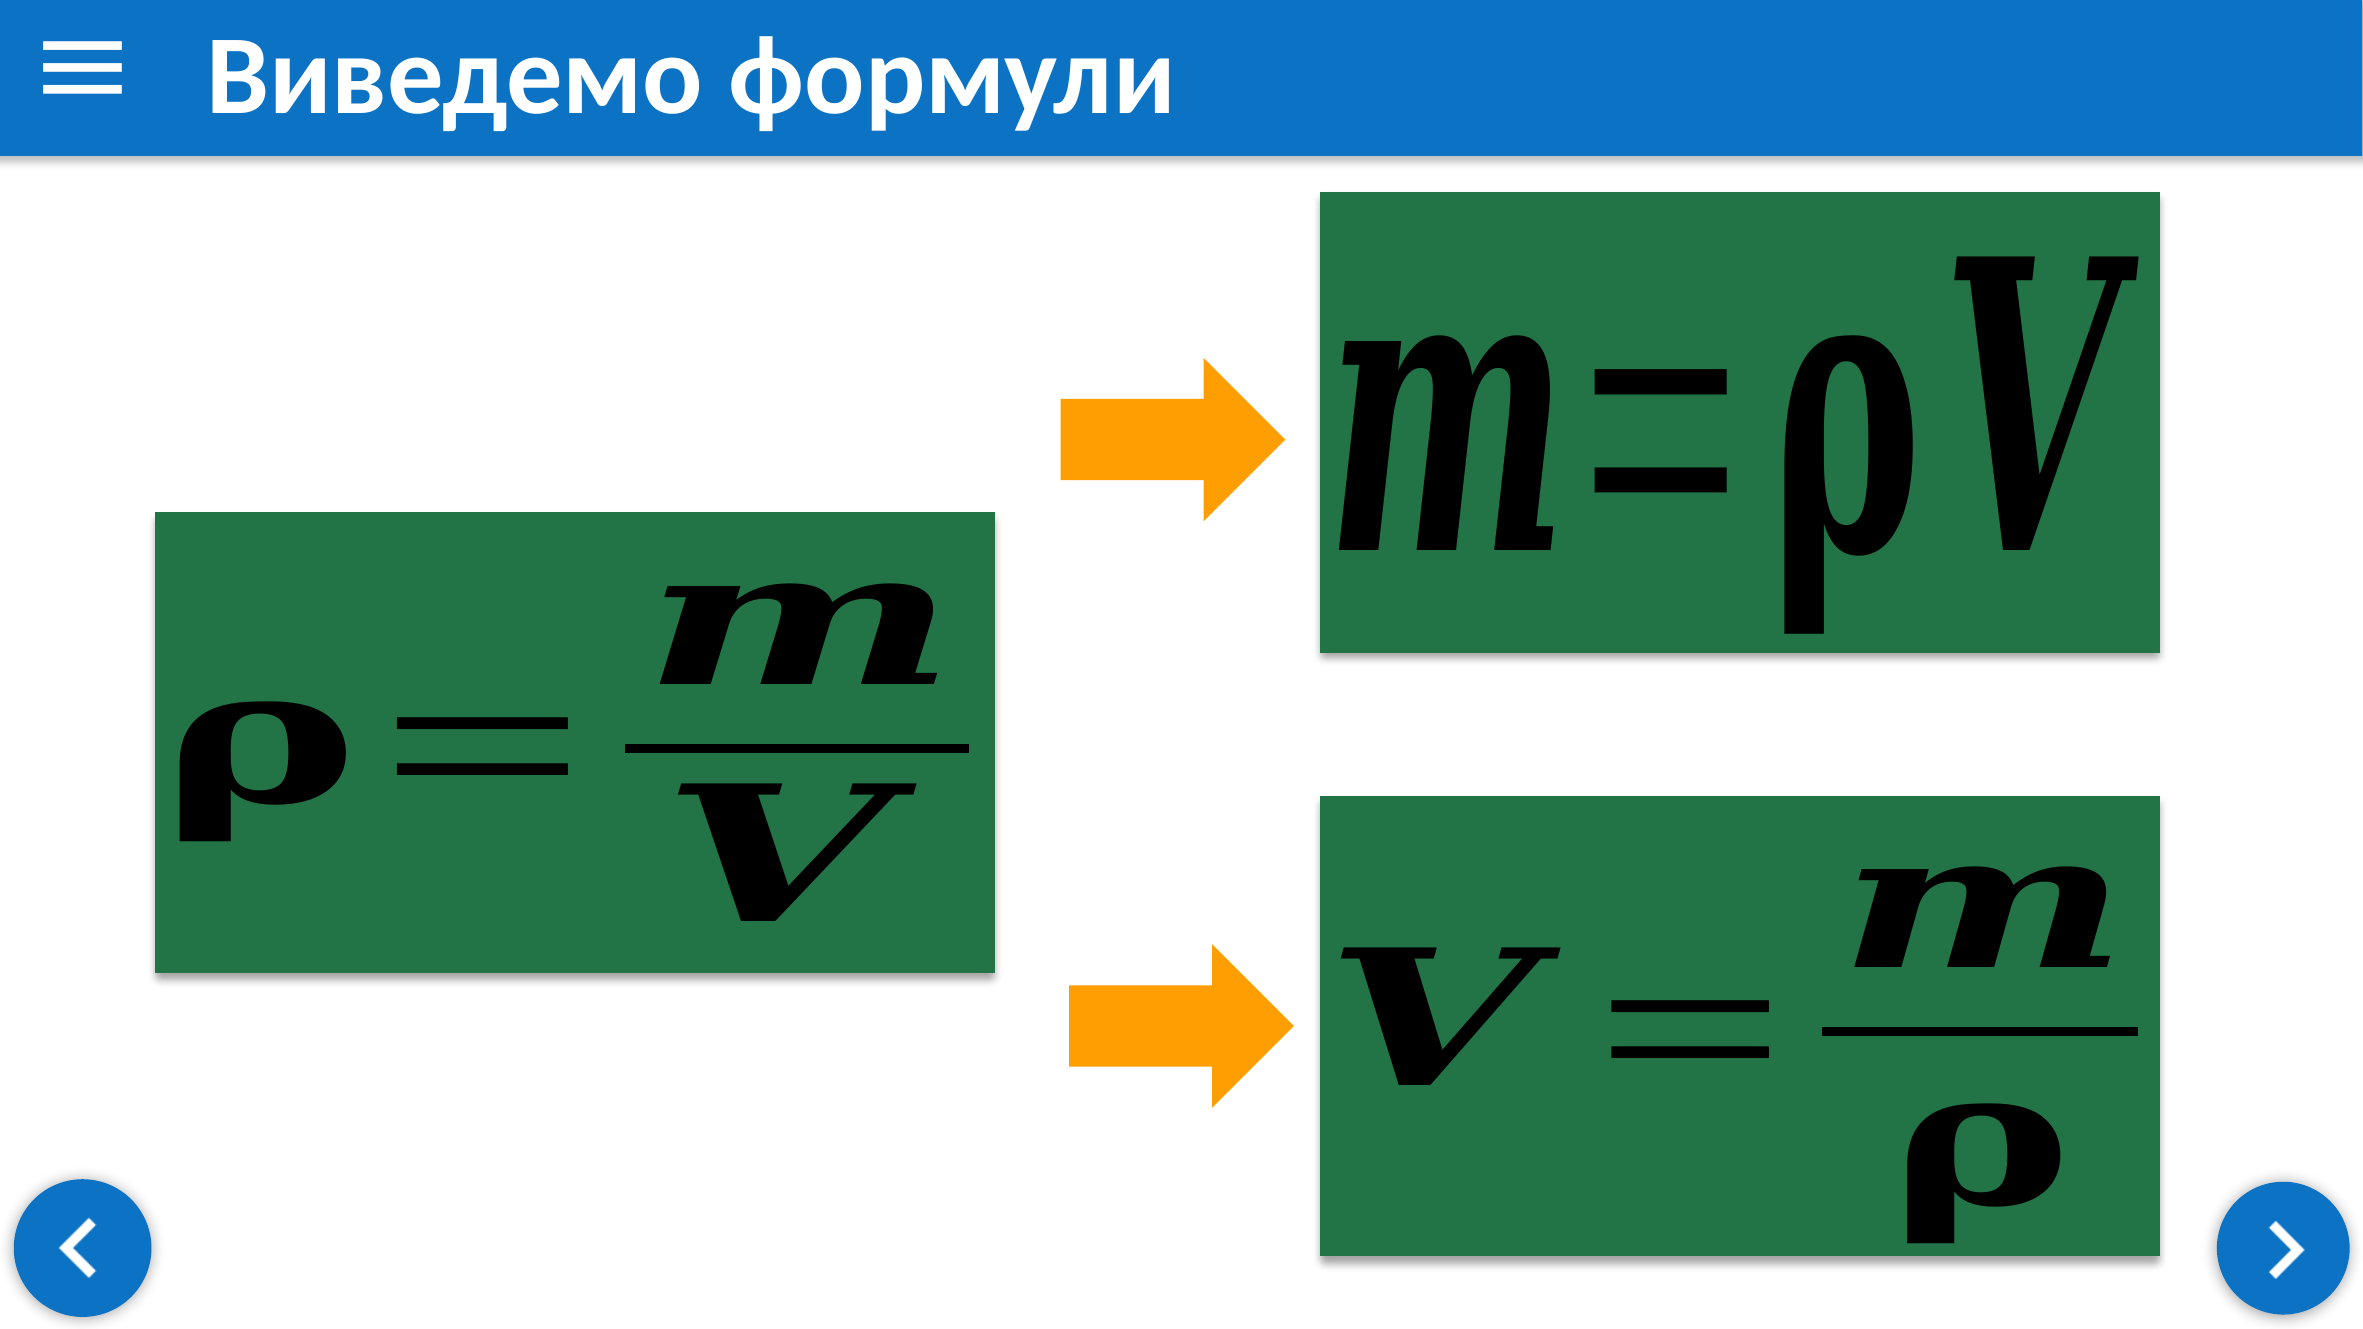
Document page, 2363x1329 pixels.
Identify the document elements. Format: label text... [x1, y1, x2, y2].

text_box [3, 1168, 162, 1328]
picture [30, 15, 135, 120]
text_box [1060, 357, 1286, 522]
text_box [0, 0, 2363, 156]
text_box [2207, 1171, 2360, 1325]
text_box Виведемо формули [191, 0, 2286, 144]
text_box [1069, 944, 1294, 1108]
